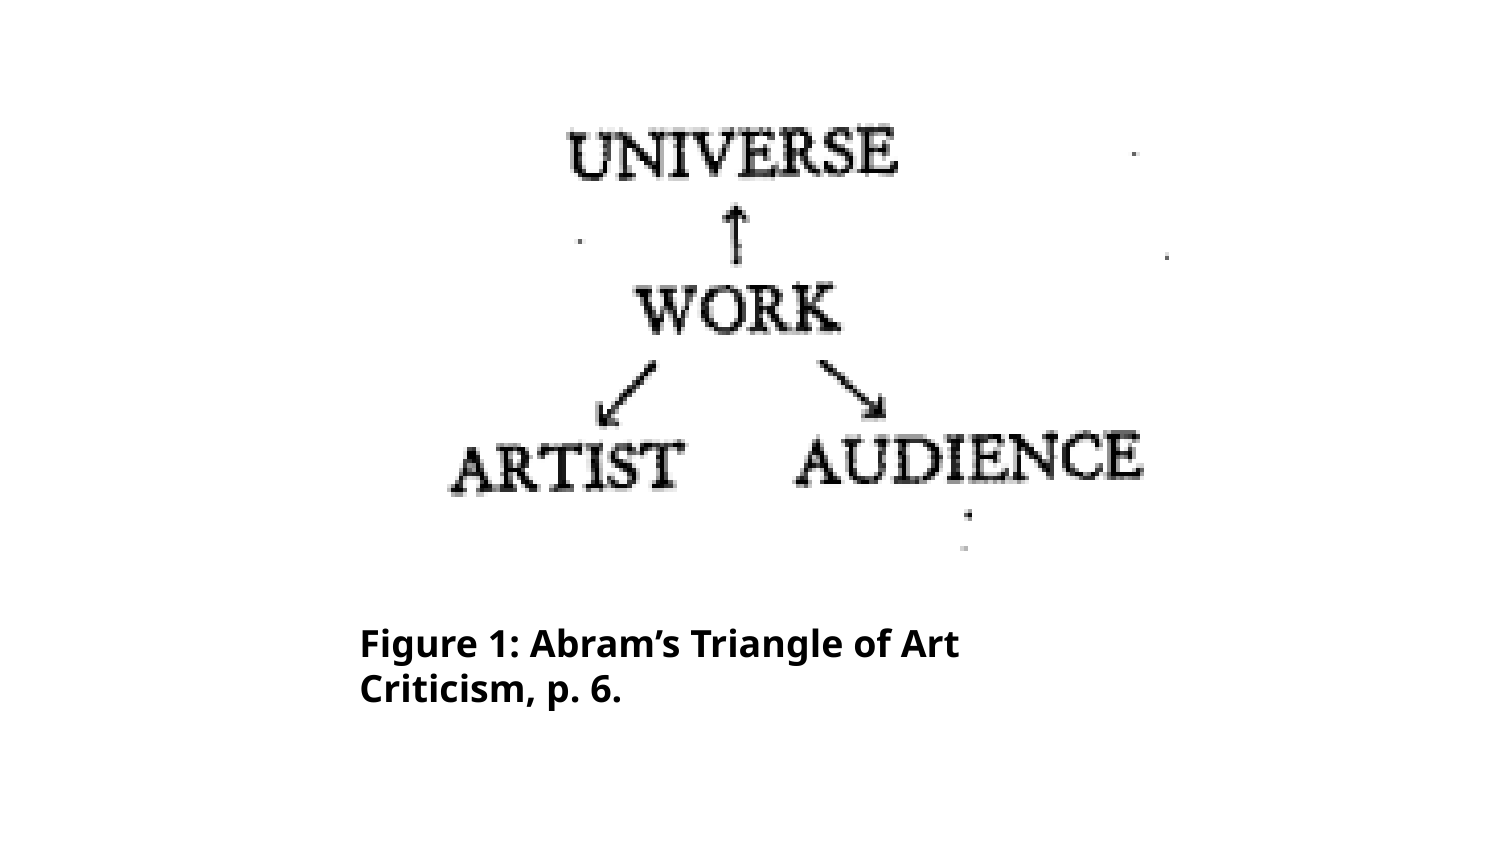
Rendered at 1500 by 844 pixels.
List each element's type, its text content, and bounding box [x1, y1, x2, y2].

picture [188, 103, 1395, 552]
title Figure 1: Abram’s Triangle of Art Criticism, p. 6. [344, 604, 1119, 809]
